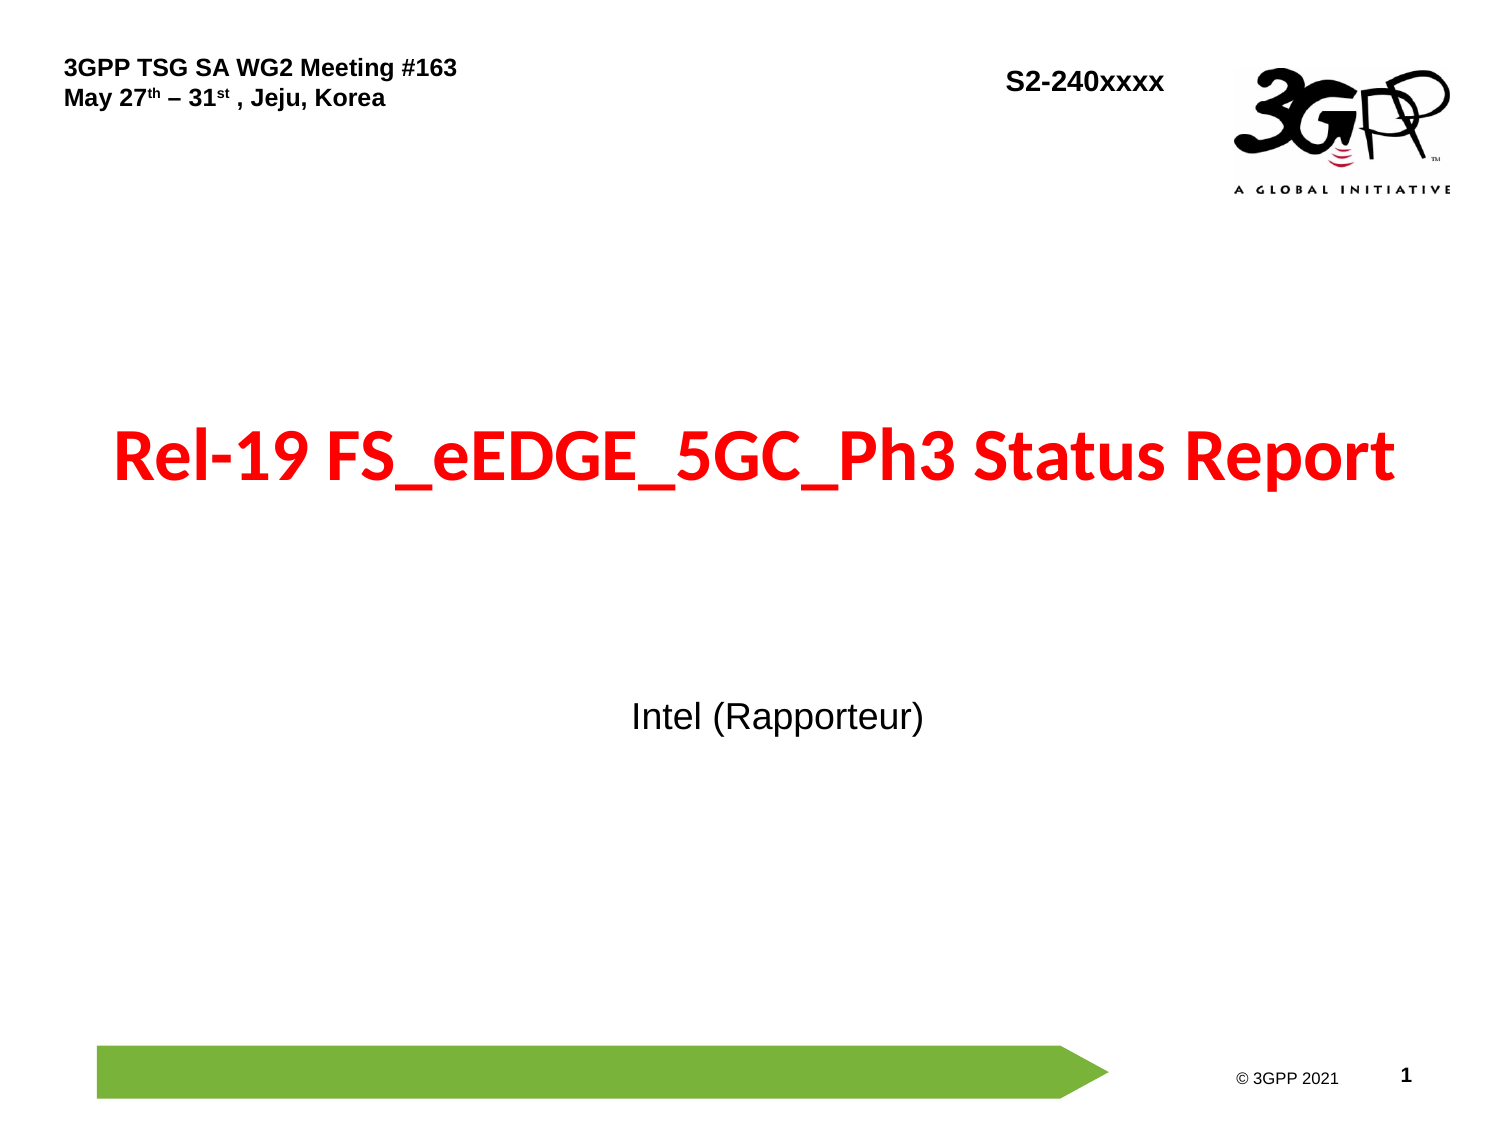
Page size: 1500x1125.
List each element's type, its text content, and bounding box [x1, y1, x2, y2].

title Rel-19 FS_eEDGE_5GC_Ph3 Status Report [61, 359, 1449, 541]
picture [1234, 68, 1450, 194]
subtitle Intel (Rapporteur) [252, 657, 1303, 873]
